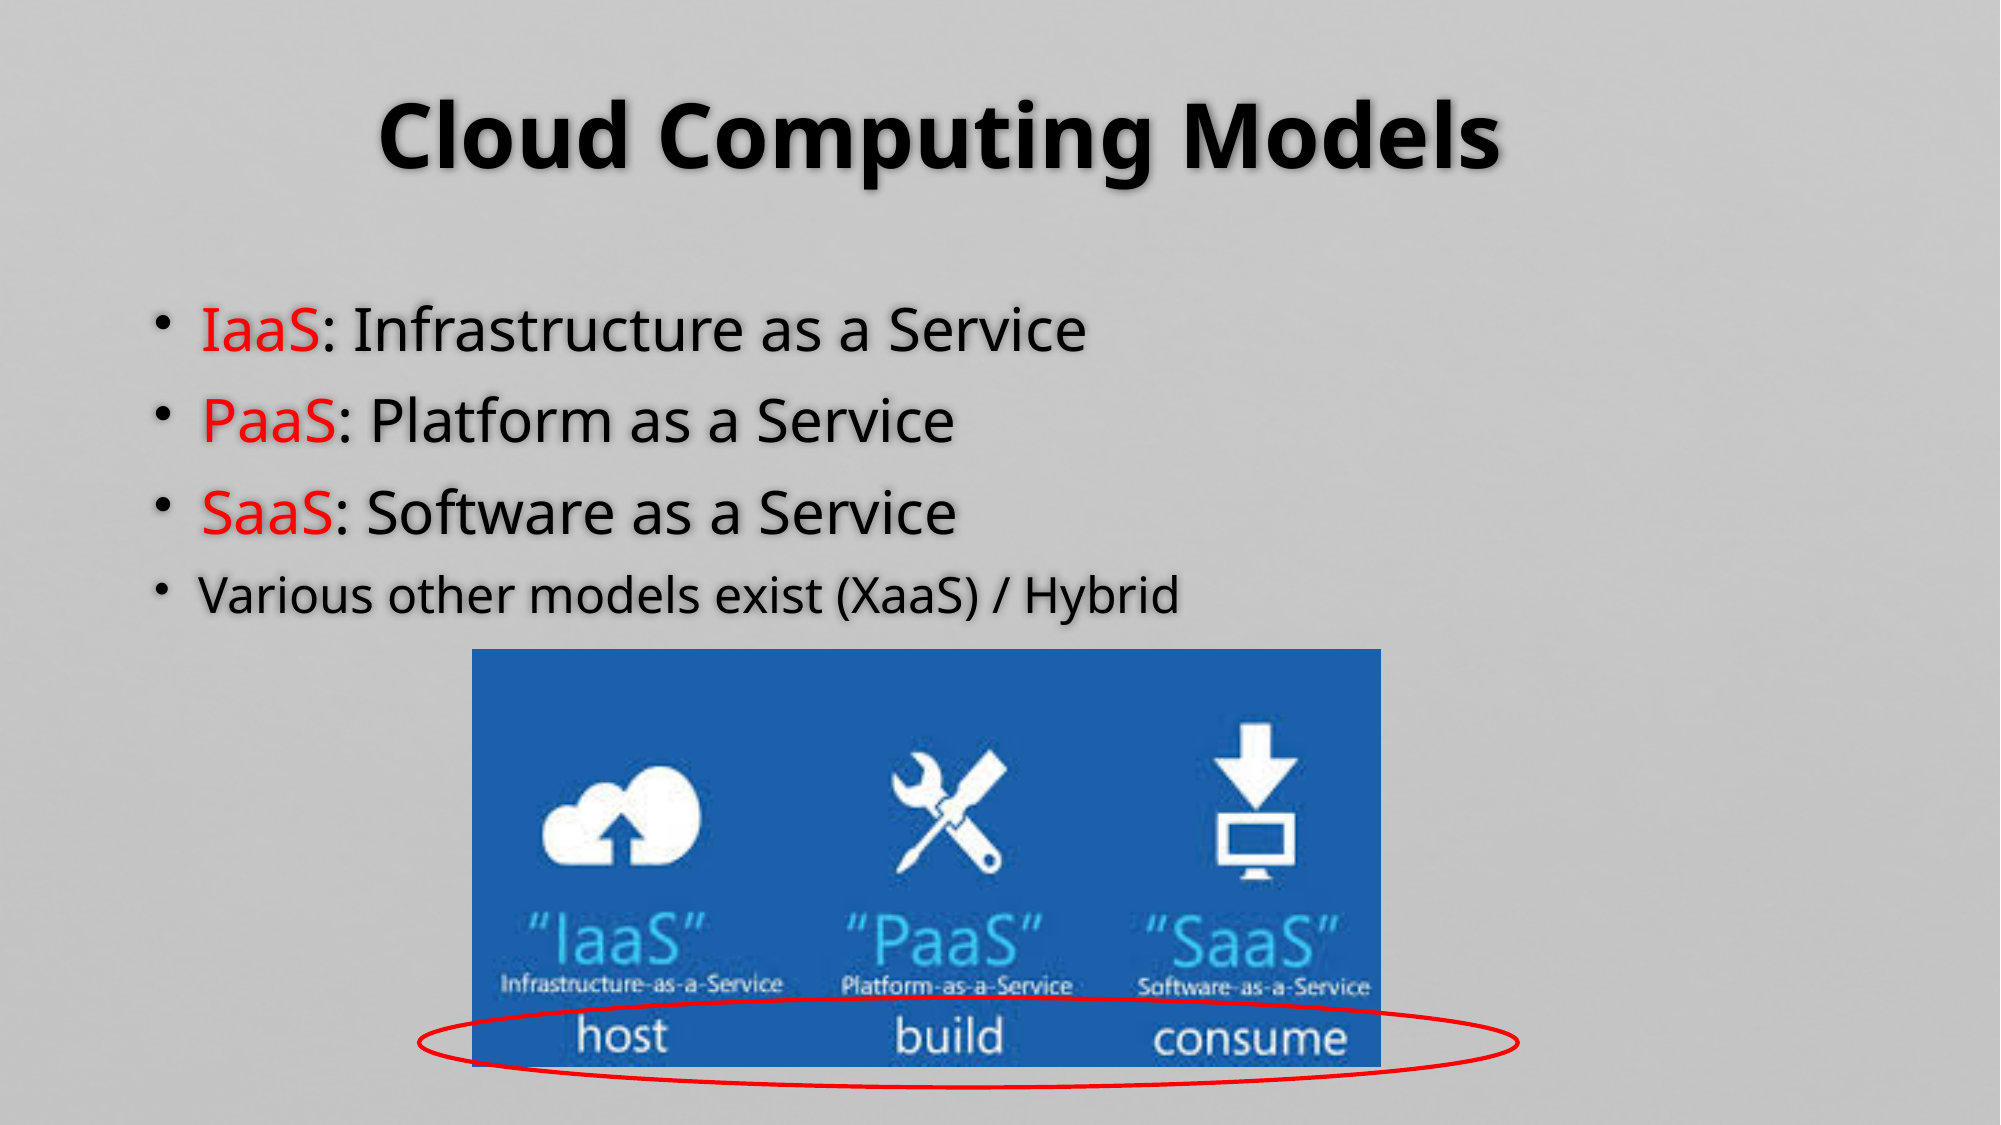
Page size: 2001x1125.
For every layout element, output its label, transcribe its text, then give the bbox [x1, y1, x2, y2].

text_box [1384, 1012, 1520, 1074]
text_box [417, 1023, 464, 1062]
picture [472, 649, 1381, 1067]
list IaaS: Infrastructure as a Service PaaS: Platform as a Service SaaS: Software as a Service Various other models exist (XaaS) / Hybrid [137, 283, 1863, 998]
title Cloud Computing Models [77, 24, 1803, 242]
text_box [611, 1078, 1326, 1089]
